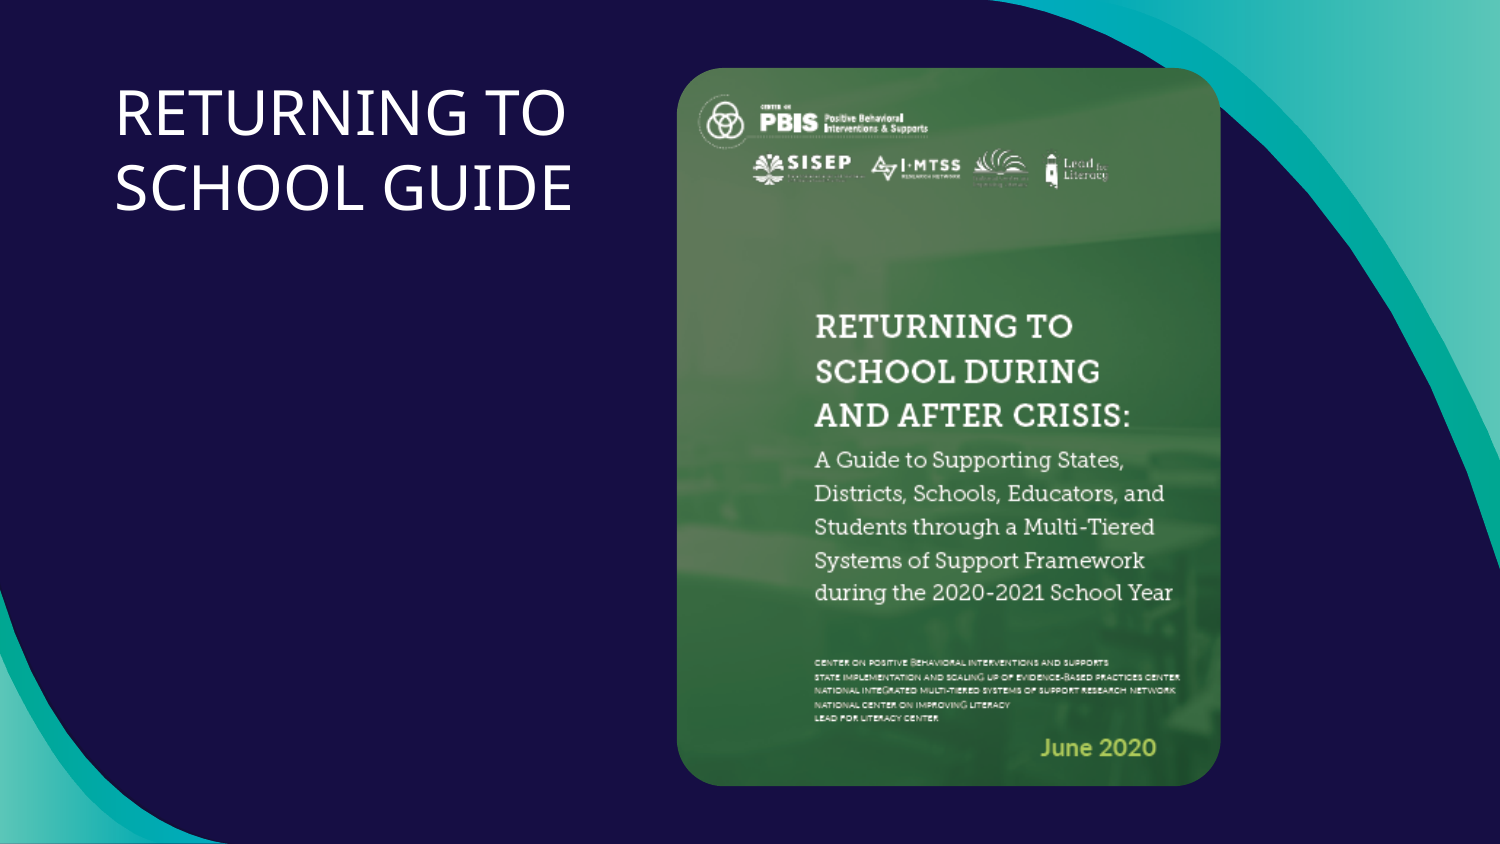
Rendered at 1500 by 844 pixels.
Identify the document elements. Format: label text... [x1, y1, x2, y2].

title RETURNING TO SCHOOL GUIDE [100, 57, 1254, 162]
picture [676, 67, 1221, 787]
